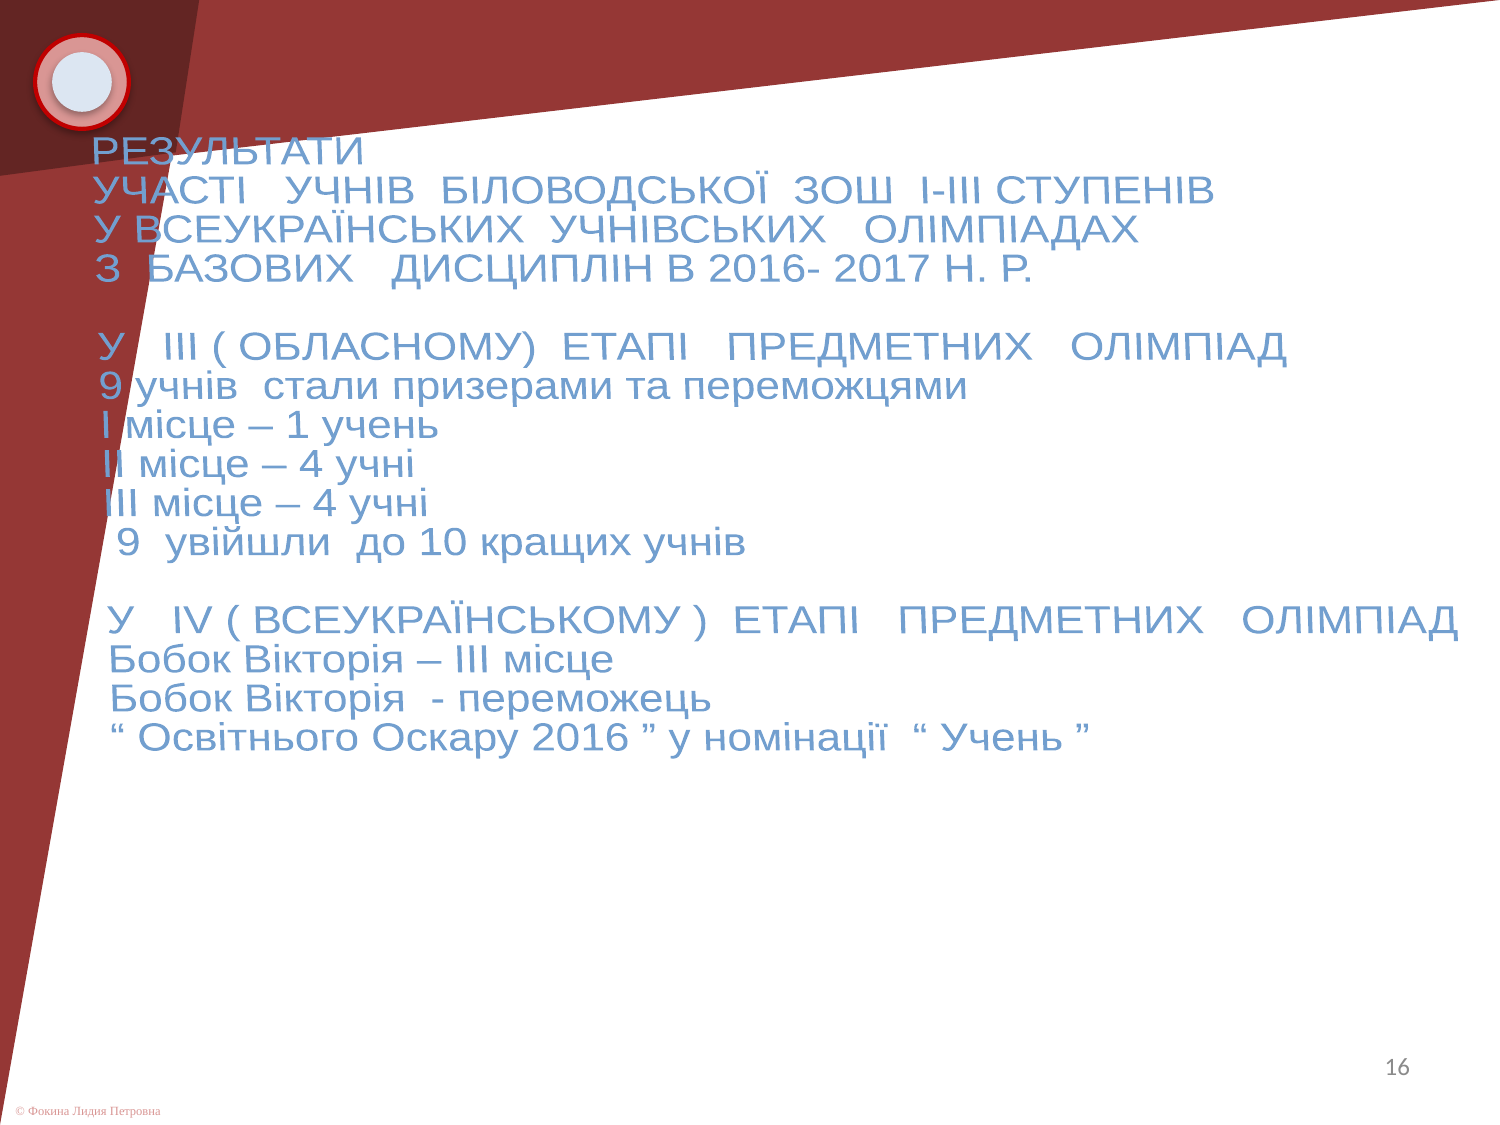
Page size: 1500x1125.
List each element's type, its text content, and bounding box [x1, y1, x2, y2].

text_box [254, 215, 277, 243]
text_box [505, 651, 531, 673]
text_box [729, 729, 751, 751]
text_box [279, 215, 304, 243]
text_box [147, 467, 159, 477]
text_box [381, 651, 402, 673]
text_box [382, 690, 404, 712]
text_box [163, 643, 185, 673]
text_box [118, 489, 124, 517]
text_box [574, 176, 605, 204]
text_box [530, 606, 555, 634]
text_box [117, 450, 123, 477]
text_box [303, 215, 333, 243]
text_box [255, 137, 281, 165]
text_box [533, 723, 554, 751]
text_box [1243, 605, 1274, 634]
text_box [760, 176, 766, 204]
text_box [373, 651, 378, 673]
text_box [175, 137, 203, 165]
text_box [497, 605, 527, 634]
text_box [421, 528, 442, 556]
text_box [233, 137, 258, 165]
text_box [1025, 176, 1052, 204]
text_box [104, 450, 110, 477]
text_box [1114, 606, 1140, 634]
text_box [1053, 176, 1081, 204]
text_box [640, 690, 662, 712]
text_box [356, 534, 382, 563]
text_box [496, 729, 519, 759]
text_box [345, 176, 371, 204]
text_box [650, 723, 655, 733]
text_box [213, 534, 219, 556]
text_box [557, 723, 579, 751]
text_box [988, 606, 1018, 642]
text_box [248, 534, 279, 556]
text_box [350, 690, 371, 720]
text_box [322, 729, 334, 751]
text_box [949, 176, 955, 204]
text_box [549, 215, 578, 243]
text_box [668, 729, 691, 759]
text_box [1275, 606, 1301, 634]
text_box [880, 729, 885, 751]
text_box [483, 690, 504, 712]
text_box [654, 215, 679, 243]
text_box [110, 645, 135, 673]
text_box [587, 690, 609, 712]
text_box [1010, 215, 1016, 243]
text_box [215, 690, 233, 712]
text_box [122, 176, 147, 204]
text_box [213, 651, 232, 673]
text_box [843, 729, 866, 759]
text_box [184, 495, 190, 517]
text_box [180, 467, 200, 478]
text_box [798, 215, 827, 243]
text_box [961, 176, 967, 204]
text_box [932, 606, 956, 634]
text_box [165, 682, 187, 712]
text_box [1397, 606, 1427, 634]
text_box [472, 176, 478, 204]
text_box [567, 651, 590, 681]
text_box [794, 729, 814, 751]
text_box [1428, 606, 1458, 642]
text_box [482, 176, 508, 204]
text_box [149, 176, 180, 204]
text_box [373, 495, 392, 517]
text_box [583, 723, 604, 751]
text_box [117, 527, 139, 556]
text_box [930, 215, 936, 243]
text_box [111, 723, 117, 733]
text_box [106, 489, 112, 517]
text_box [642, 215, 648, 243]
slide_number 16 [1074, 1042, 1425, 1103]
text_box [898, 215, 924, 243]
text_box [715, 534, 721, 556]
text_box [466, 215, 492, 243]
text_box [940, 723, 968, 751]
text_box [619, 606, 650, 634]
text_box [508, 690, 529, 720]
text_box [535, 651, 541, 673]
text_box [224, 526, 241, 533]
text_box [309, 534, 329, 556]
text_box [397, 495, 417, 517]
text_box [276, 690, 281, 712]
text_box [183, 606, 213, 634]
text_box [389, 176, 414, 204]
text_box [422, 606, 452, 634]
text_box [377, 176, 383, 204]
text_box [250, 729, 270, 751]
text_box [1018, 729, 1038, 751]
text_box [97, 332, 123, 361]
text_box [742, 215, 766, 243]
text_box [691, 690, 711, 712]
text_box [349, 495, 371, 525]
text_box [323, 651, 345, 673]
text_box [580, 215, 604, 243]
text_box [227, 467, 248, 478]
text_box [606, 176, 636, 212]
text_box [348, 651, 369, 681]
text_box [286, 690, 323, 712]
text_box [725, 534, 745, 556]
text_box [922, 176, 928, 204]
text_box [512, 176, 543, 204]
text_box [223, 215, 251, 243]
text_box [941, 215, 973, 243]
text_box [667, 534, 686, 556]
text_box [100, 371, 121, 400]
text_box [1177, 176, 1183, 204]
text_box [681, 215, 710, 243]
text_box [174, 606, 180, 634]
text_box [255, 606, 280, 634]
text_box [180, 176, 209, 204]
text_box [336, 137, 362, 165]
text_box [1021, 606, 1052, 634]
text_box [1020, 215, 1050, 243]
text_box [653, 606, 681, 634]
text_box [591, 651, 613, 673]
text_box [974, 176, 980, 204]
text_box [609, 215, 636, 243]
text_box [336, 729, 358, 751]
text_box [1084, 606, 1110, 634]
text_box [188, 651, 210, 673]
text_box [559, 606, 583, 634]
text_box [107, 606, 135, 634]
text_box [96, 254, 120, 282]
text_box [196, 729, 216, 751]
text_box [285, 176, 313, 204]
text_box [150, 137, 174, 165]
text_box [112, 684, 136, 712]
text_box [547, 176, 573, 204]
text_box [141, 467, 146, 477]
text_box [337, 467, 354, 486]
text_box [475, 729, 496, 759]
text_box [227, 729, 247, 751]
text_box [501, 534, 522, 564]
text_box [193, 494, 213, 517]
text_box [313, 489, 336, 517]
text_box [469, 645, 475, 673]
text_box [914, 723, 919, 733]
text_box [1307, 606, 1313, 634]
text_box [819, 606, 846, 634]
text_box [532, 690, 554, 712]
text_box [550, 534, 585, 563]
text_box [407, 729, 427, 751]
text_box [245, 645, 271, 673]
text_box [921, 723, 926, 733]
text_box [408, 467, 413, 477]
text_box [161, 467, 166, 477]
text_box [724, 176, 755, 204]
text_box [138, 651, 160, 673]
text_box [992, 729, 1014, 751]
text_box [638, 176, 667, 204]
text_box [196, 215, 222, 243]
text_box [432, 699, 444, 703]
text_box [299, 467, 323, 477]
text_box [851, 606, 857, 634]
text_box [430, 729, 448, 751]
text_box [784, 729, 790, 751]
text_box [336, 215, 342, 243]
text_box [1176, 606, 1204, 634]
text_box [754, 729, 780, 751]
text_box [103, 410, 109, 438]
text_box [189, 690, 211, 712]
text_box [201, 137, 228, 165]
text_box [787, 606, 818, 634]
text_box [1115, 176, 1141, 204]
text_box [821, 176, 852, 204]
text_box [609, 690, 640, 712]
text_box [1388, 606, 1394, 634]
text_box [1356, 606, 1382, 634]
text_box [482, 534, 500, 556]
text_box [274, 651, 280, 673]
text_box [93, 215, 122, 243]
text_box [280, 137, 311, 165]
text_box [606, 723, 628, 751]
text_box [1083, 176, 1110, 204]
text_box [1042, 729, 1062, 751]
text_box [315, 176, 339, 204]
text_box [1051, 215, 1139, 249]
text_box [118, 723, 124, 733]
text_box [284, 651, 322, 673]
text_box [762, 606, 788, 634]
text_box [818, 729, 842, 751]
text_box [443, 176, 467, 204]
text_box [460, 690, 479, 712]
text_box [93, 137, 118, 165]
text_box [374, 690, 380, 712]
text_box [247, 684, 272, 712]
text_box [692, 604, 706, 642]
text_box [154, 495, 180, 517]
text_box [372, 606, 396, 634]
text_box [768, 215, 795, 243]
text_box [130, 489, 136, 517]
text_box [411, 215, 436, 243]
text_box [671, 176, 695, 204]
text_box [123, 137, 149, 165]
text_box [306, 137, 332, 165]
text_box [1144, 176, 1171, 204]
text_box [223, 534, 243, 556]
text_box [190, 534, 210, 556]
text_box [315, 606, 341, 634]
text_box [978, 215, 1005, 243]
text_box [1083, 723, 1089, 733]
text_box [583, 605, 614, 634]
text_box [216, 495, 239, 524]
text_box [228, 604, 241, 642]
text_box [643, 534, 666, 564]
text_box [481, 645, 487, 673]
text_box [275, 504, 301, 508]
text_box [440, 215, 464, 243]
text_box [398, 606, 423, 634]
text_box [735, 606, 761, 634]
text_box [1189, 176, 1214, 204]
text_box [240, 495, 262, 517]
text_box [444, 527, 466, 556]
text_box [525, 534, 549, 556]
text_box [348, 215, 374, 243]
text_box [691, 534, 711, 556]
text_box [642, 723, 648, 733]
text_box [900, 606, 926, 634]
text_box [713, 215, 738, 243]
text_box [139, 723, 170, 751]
text_box [123, 249, 1424, 467]
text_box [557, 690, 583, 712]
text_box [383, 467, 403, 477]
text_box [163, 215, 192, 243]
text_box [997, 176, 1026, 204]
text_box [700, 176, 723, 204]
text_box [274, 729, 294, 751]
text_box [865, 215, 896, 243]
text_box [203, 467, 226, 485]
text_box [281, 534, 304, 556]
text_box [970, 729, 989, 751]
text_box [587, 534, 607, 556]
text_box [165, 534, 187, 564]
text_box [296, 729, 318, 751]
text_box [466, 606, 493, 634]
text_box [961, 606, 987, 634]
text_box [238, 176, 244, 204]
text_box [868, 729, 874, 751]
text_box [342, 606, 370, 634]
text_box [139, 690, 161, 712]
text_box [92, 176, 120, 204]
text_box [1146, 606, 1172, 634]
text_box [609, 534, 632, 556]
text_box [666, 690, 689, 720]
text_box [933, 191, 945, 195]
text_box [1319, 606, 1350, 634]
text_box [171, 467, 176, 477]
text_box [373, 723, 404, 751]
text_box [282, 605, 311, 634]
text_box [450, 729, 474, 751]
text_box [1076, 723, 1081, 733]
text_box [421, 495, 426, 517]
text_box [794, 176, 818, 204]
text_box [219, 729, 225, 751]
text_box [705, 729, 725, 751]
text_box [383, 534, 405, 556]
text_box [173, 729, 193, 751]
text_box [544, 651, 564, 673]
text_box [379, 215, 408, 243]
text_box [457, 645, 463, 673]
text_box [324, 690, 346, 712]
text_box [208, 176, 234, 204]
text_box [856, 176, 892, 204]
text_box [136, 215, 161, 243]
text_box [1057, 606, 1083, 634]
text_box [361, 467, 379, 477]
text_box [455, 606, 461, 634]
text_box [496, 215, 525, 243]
